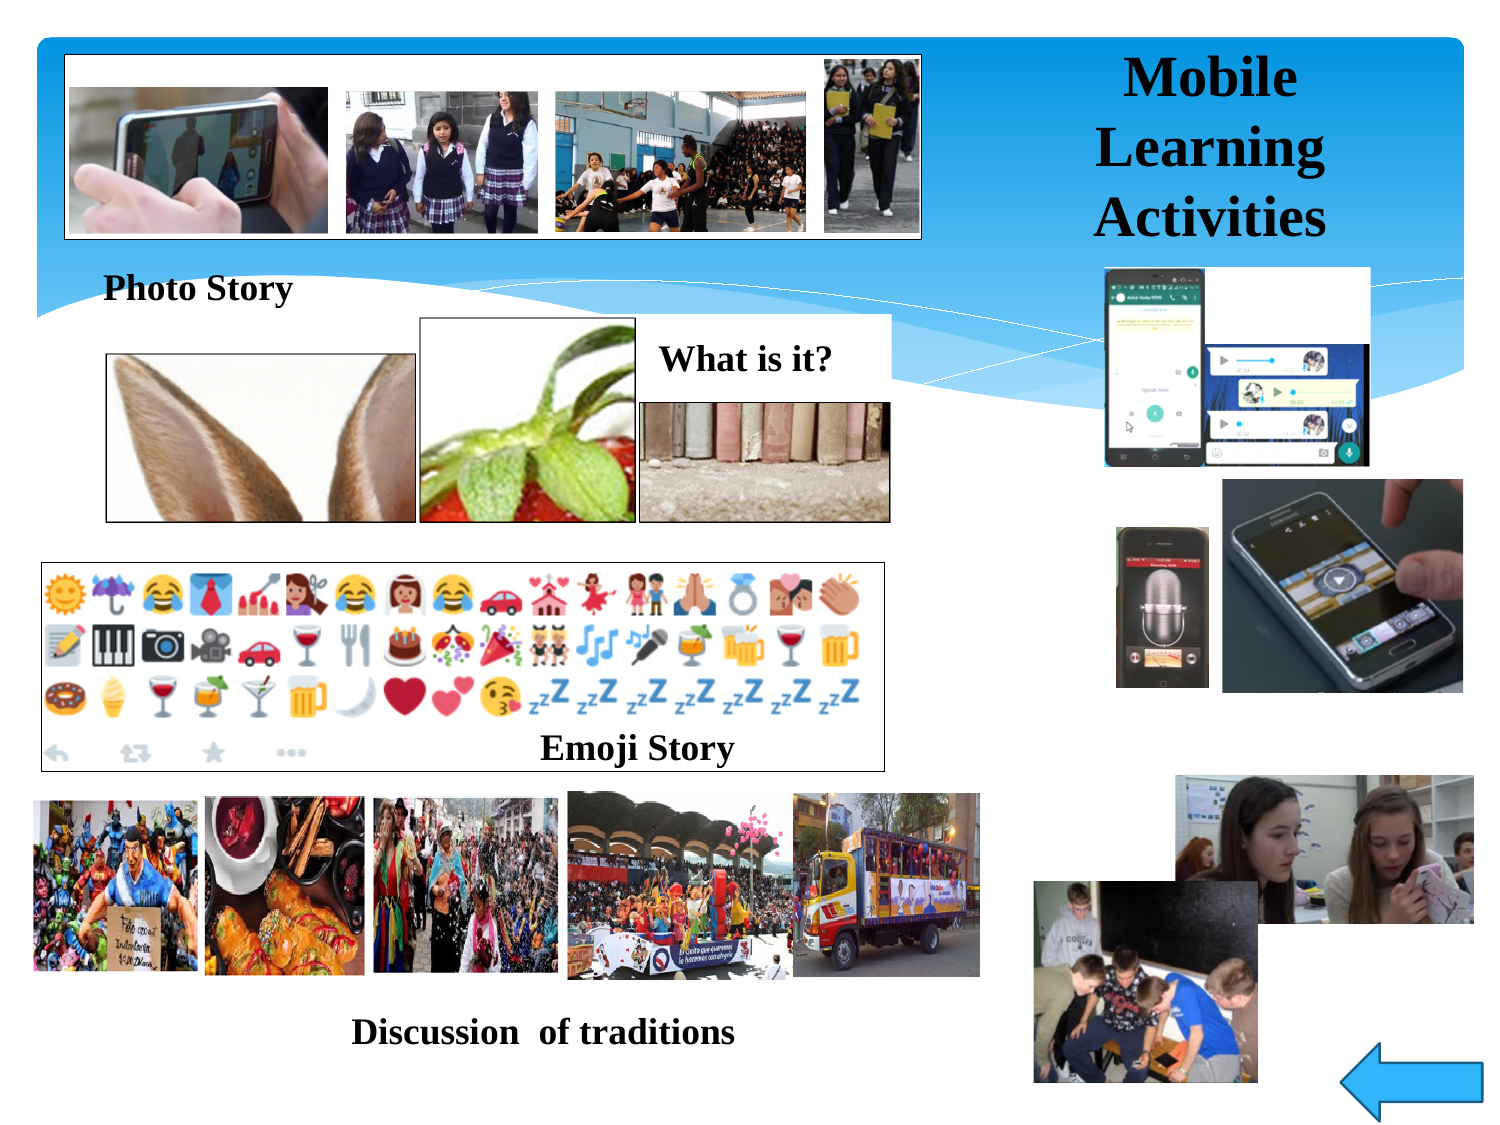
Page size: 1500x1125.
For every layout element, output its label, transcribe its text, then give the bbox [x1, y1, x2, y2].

picture [1115, 526, 1210, 688]
picture [29, 786, 987, 988]
picture [100, 314, 892, 528]
text_box Photo Story [88, 255, 337, 315]
picture [1222, 479, 1464, 693]
picture [1033, 774, 1475, 1083]
text_box Research Design [53, 54, 62, 170]
text_box [1339, 1042, 1484, 1123]
text_box Discussion of traditions [336, 999, 774, 1060]
picture [1104, 266, 1371, 469]
picture [64, 55, 922, 240]
text_box Mobile Learning Activities [986, 30, 1436, 256]
picture [41, 562, 885, 772]
